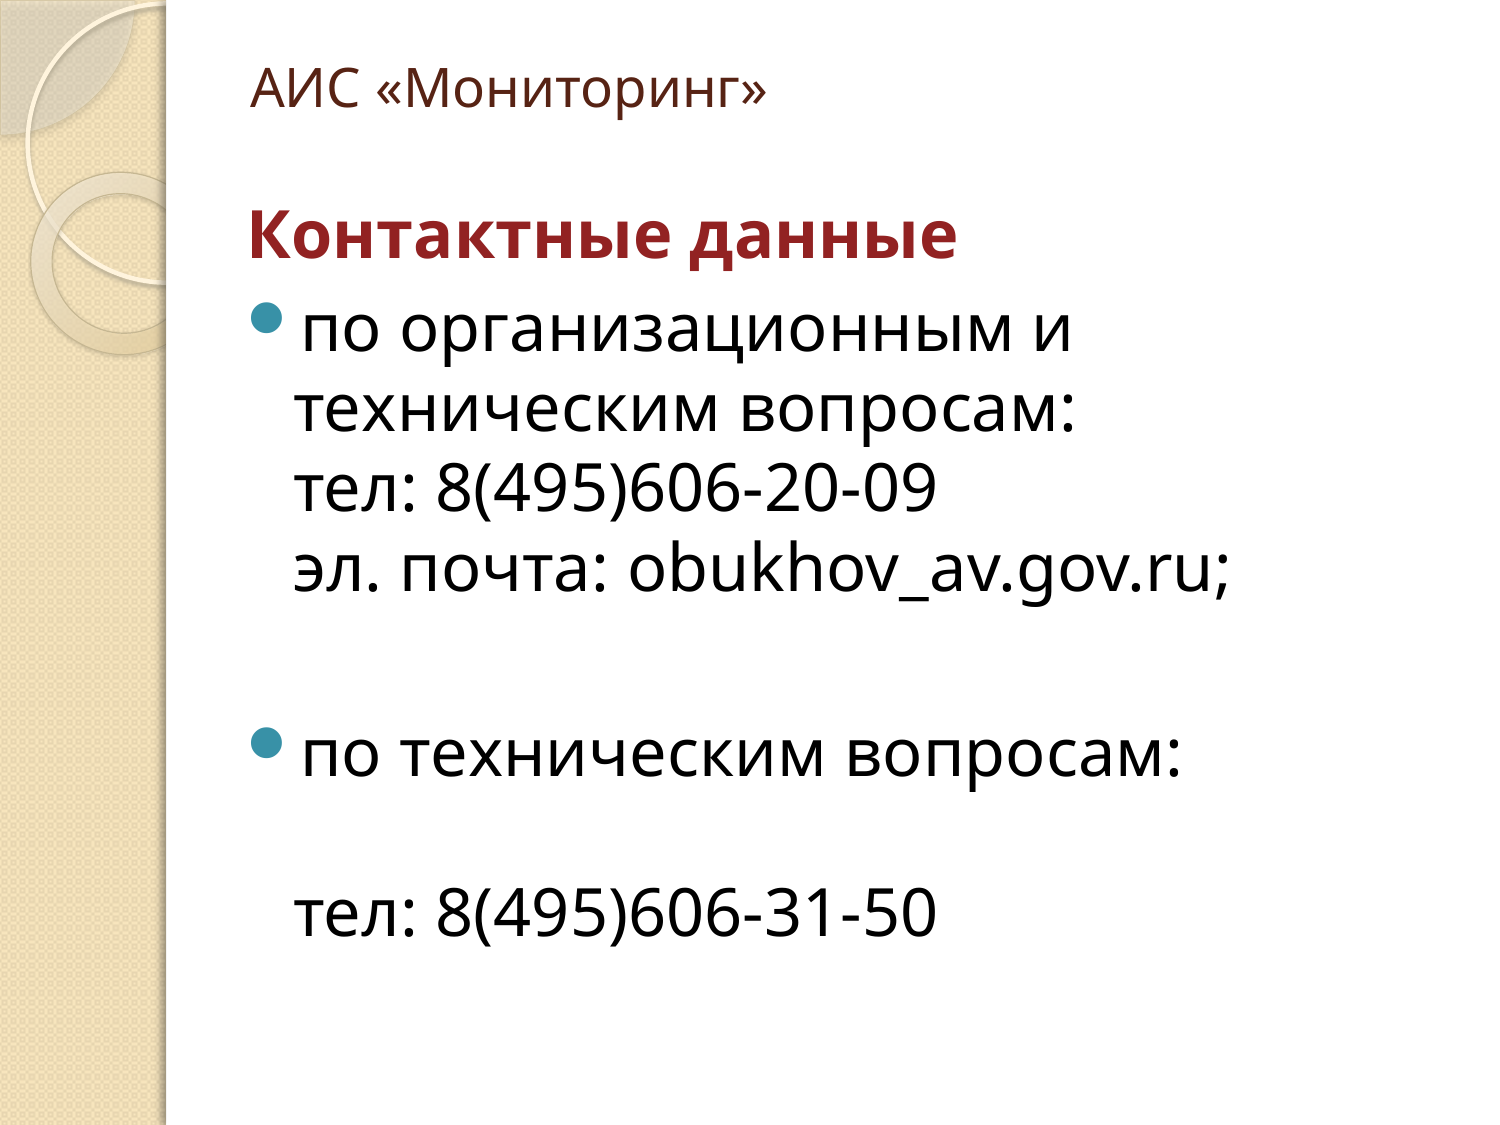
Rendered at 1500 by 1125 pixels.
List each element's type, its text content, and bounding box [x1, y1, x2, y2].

list Контактные данные по организационным и техническим вопросам: тел: 8(495)606-20-09 эл. почта: obukhov_av.gov.ru; по техническим вопросам: тел: 8(495)606-31-50 [218, 184, 1466, 1012]
title АИС «Мониторинг» [235, 45, 1466, 126]
